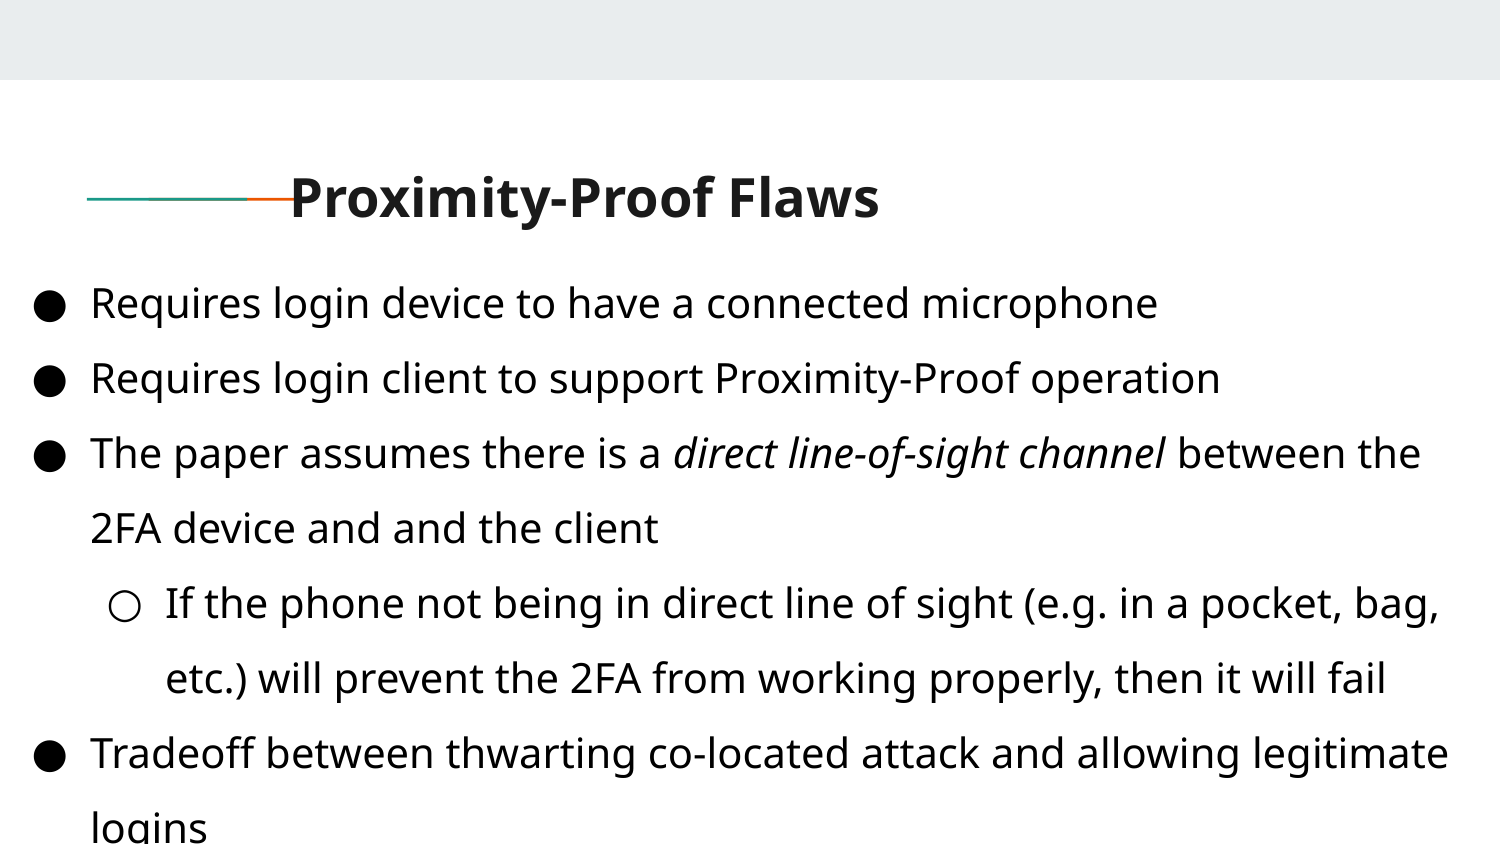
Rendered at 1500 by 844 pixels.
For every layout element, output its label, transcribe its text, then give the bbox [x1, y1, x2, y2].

list Requires login device to have a connected microphone Requires login client to support Proximity-Proof operation The paper assumes there is a direct line-of-sight channel between the 2FA device and and the client If the phone not being in direct line of sight (e.g. in a pocket, bag, etc.) will prevent the 2FA from working properly, then it will fail Tradeoff between thwarting co-located attack and allowing legitimate logins [0, 236, 1485, 758]
title Proximity-Proof Flaws [274, 148, 1500, 237]
